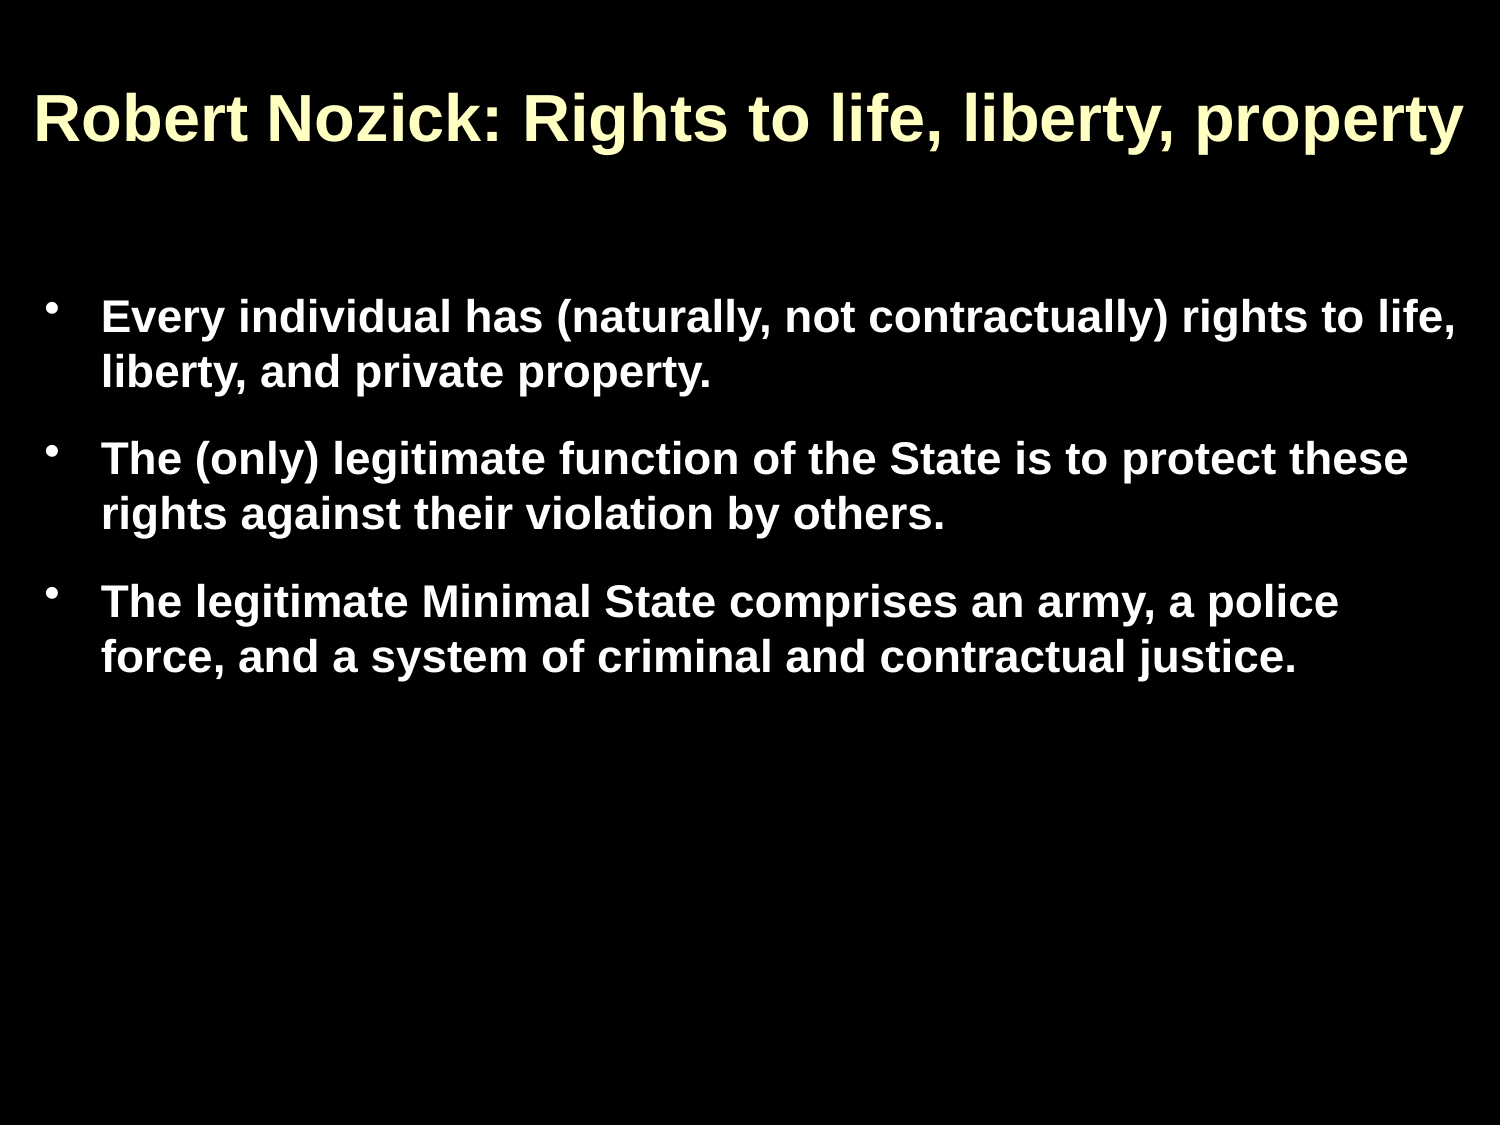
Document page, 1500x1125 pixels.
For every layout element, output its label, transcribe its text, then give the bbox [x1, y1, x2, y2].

text_box Robert Nozick: Rights to life, liberty, property [0, 20, 1500, 209]
list Every individual has (naturally, not contractually) rights to life, liberty, and private property. The (only) legitimate function of the State is to protect these rights against their violation by others. The legitimate Minimal State comprises an army, a police force, and a system of criminal and contractual justice. [29, 278, 1483, 1125]
